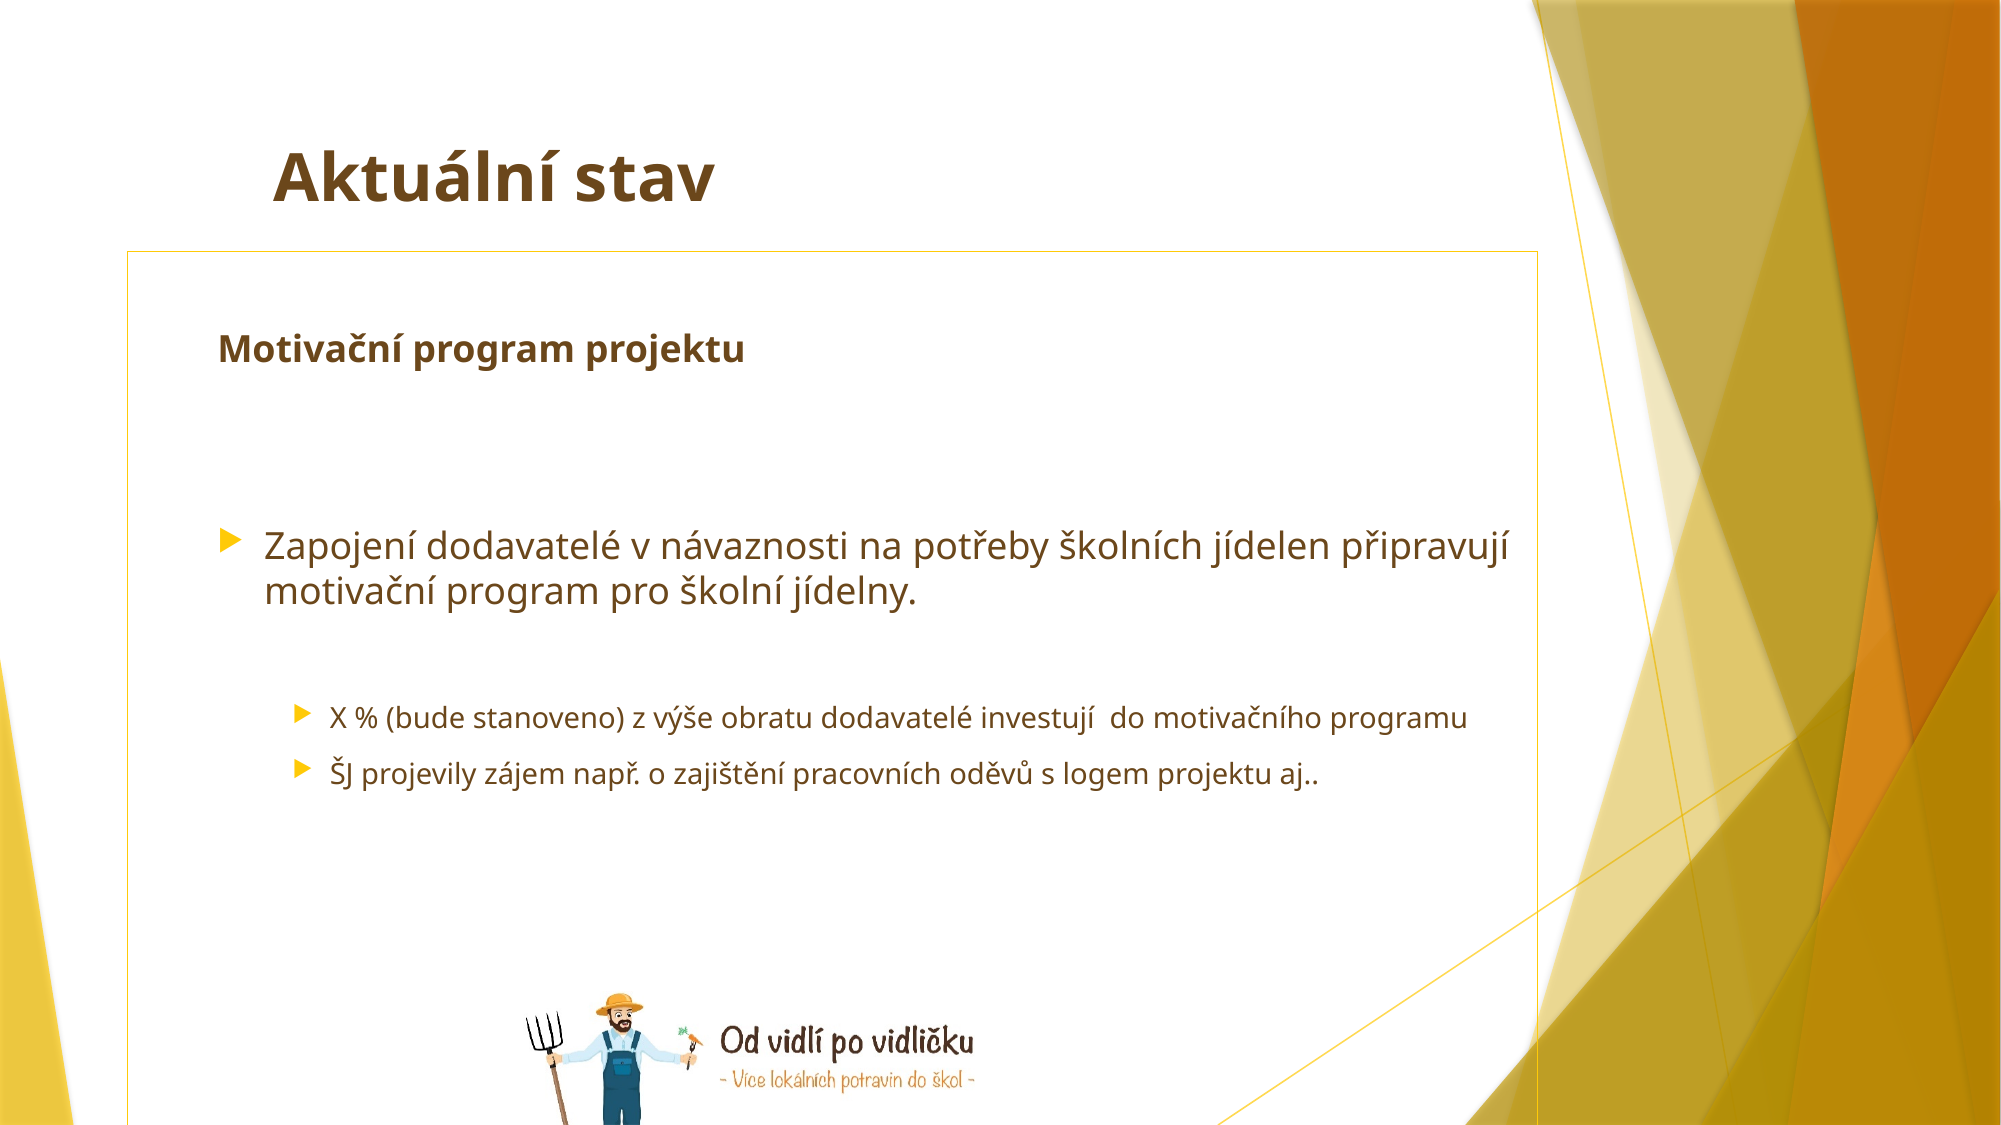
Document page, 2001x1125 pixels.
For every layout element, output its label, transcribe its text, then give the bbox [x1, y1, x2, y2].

title Aktuální stav [258, 127, 1669, 252]
picture [522, 991, 975, 1125]
list Motivační program projektu Zapojení dodavatelé v návaznosti na potřeby školních jídelen připravují motivační program pro školní jídelny. X % (bude stanoveno) z výše obratu dodavatelé investují do motivačního programu ŠJ projevily zájem např. o zajištění pracovních oděvů s logem projektu aj.. [127, 251, 1538, 1125]
